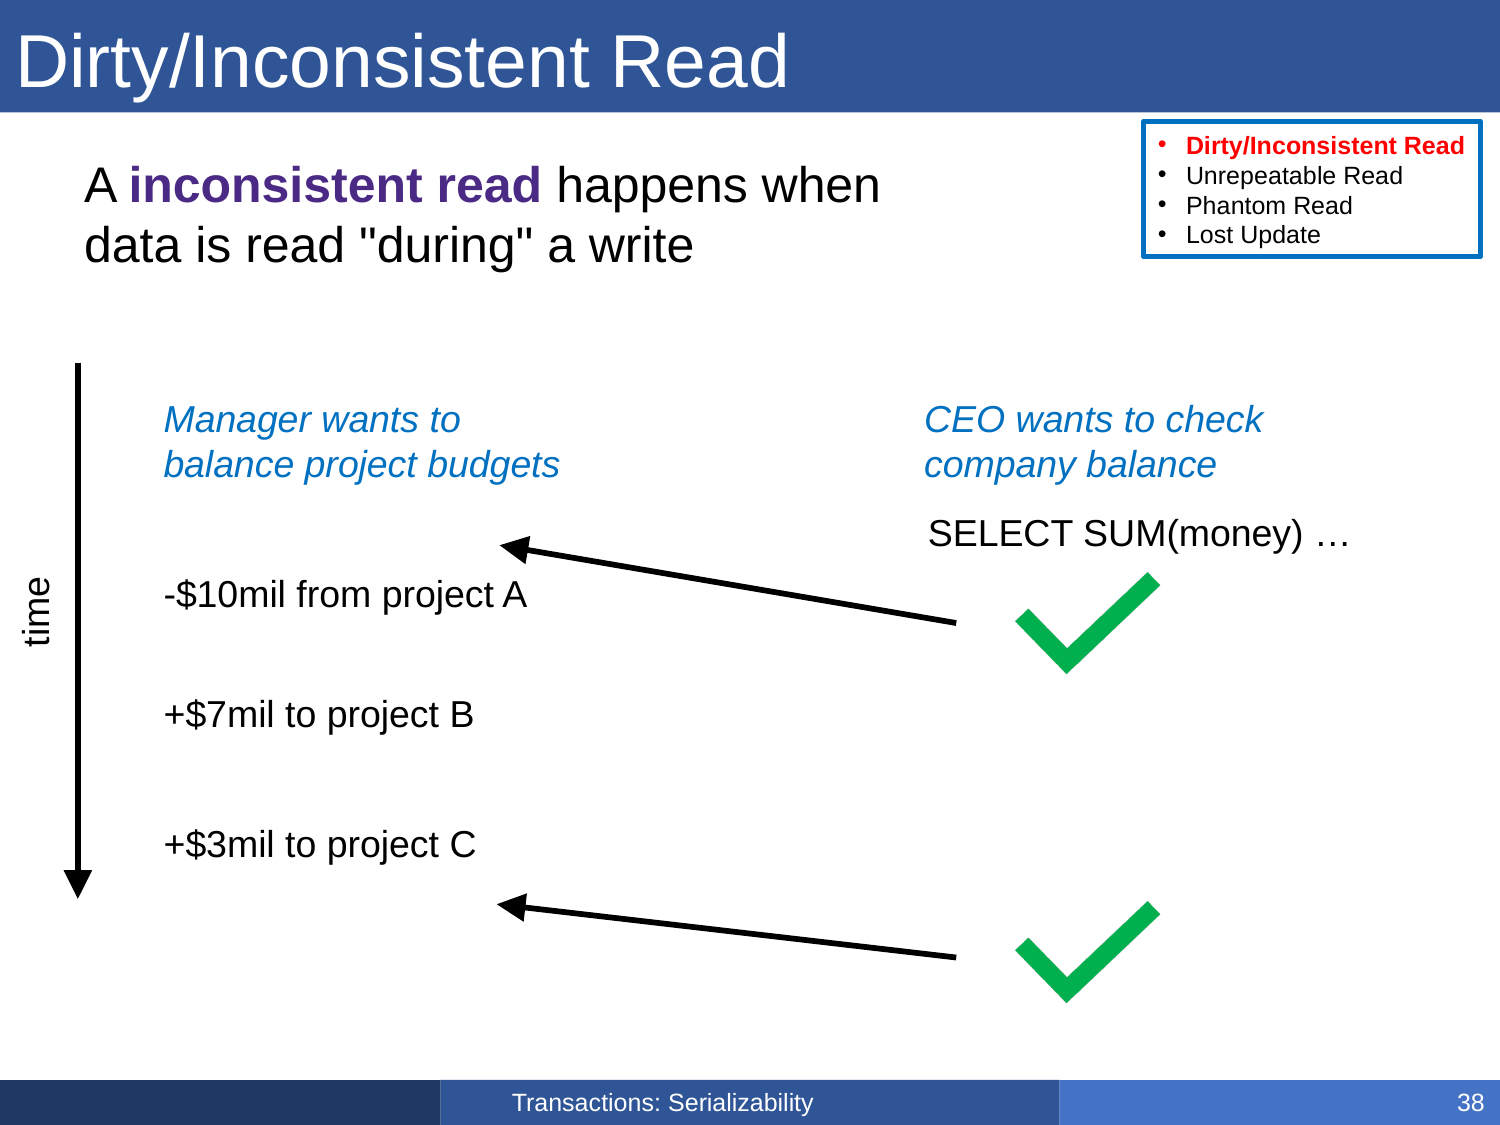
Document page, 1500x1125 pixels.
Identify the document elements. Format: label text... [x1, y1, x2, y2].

text_box time [4, 540, 65, 663]
text_box -$10mil from project A [148, 562, 499, 623]
text_box Dirty/Inconsistent Read Unrepeatable Read Phantom Read Lost Update [1143, 121, 1481, 257]
text_box +$3mil to project C [148, 813, 591, 873]
text_box SELECT SUM(money) … [913, 501, 1395, 562]
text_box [496, 904, 957, 958]
text_box A inconsistent read happens when data is read "during" a write [69, 145, 897, 281]
picture [1012, 547, 1163, 698]
title Dirty/Inconsistent Read [0, 0, 1500, 112]
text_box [499, 545, 957, 624]
text_box CEO wants to check company balance [909, 387, 1416, 492]
picture [1012, 876, 1163, 1027]
text_box Manager wants to balance project budgets [148, 387, 591, 492]
slide_number 38 [1162, 1079, 1500, 1125]
text_box +$7mil to project B [148, 682, 591, 743]
footer Transactions: Serializability [496, 1079, 1004, 1125]
